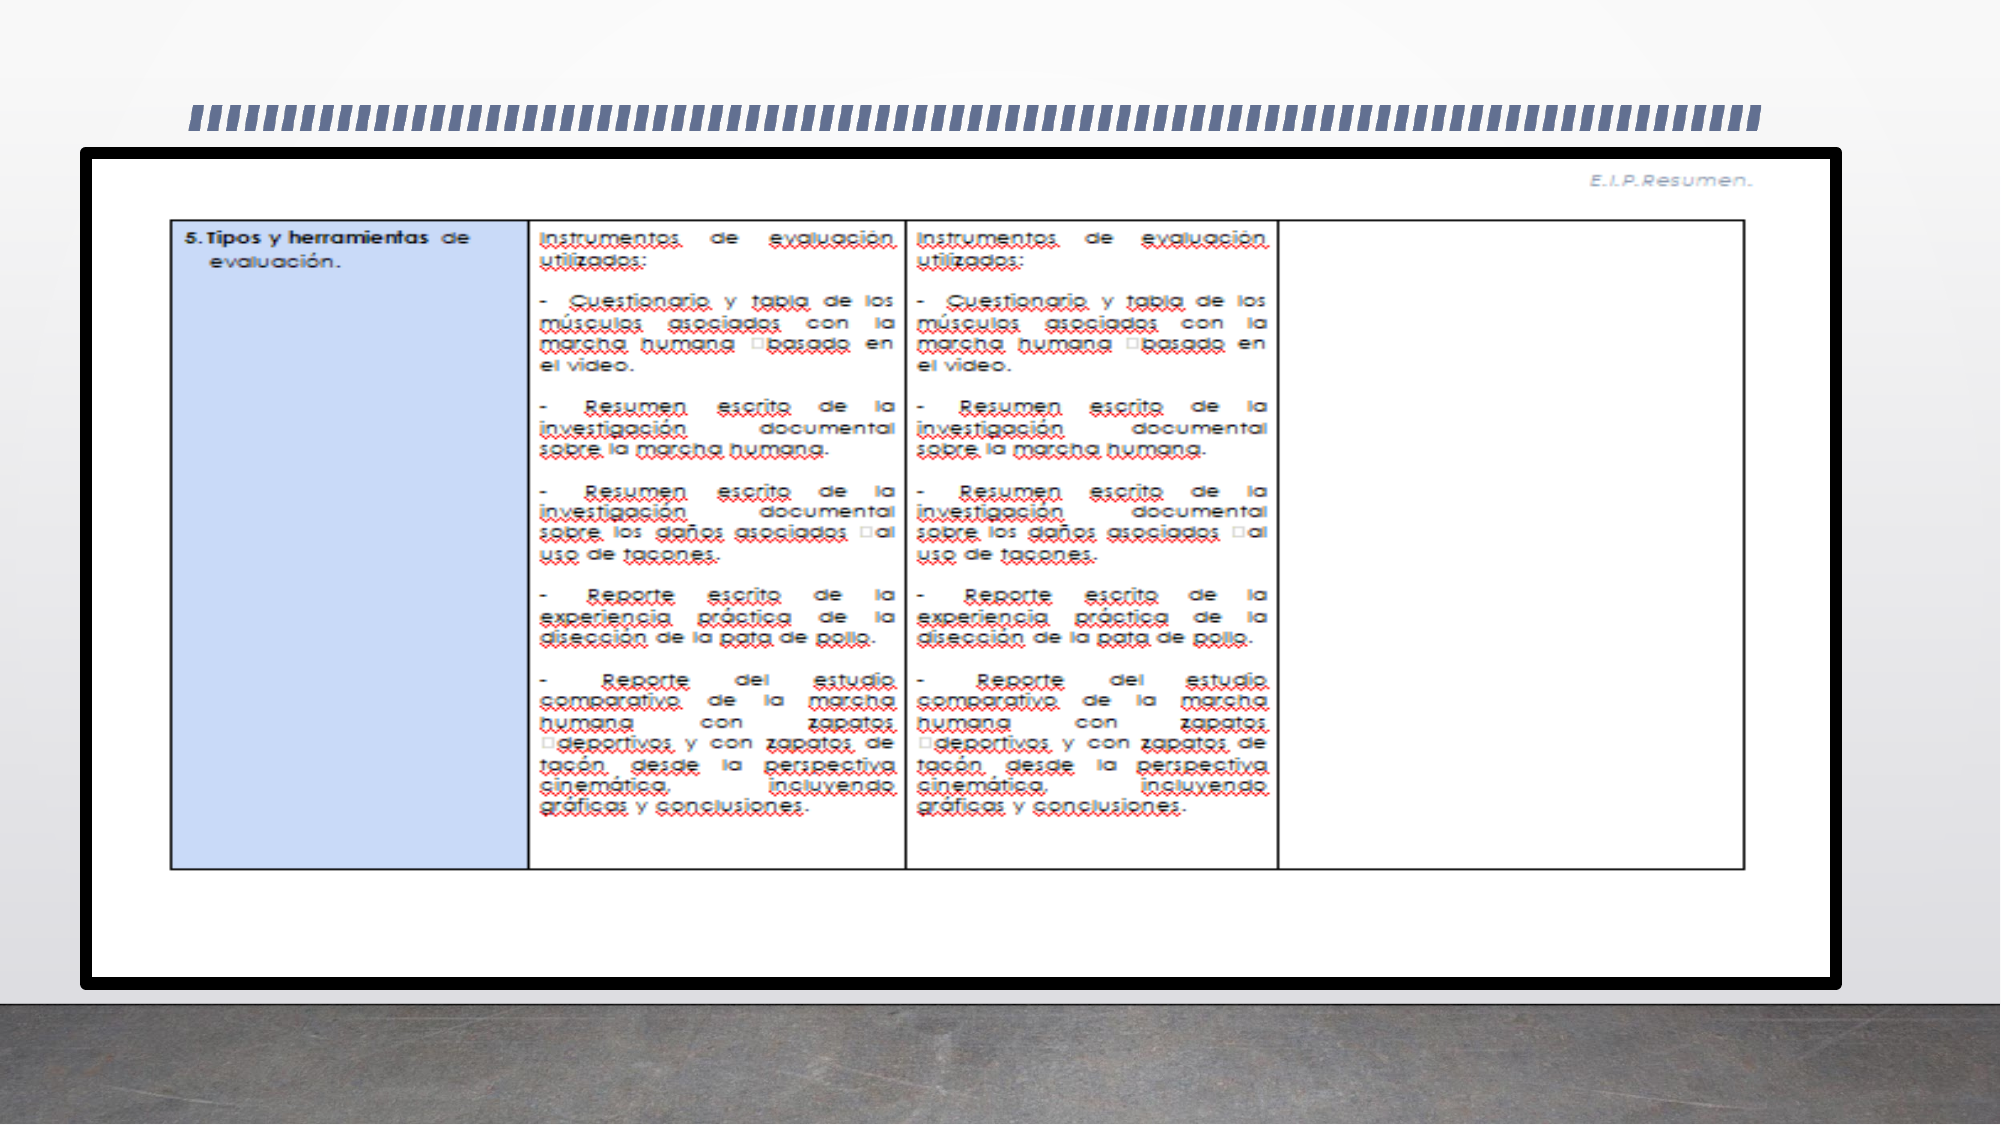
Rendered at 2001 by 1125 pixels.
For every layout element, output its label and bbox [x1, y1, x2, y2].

picture [186, 105, 1762, 131]
picture [0, 1004, 2000, 1124]
picture [91, 158, 1831, 978]
